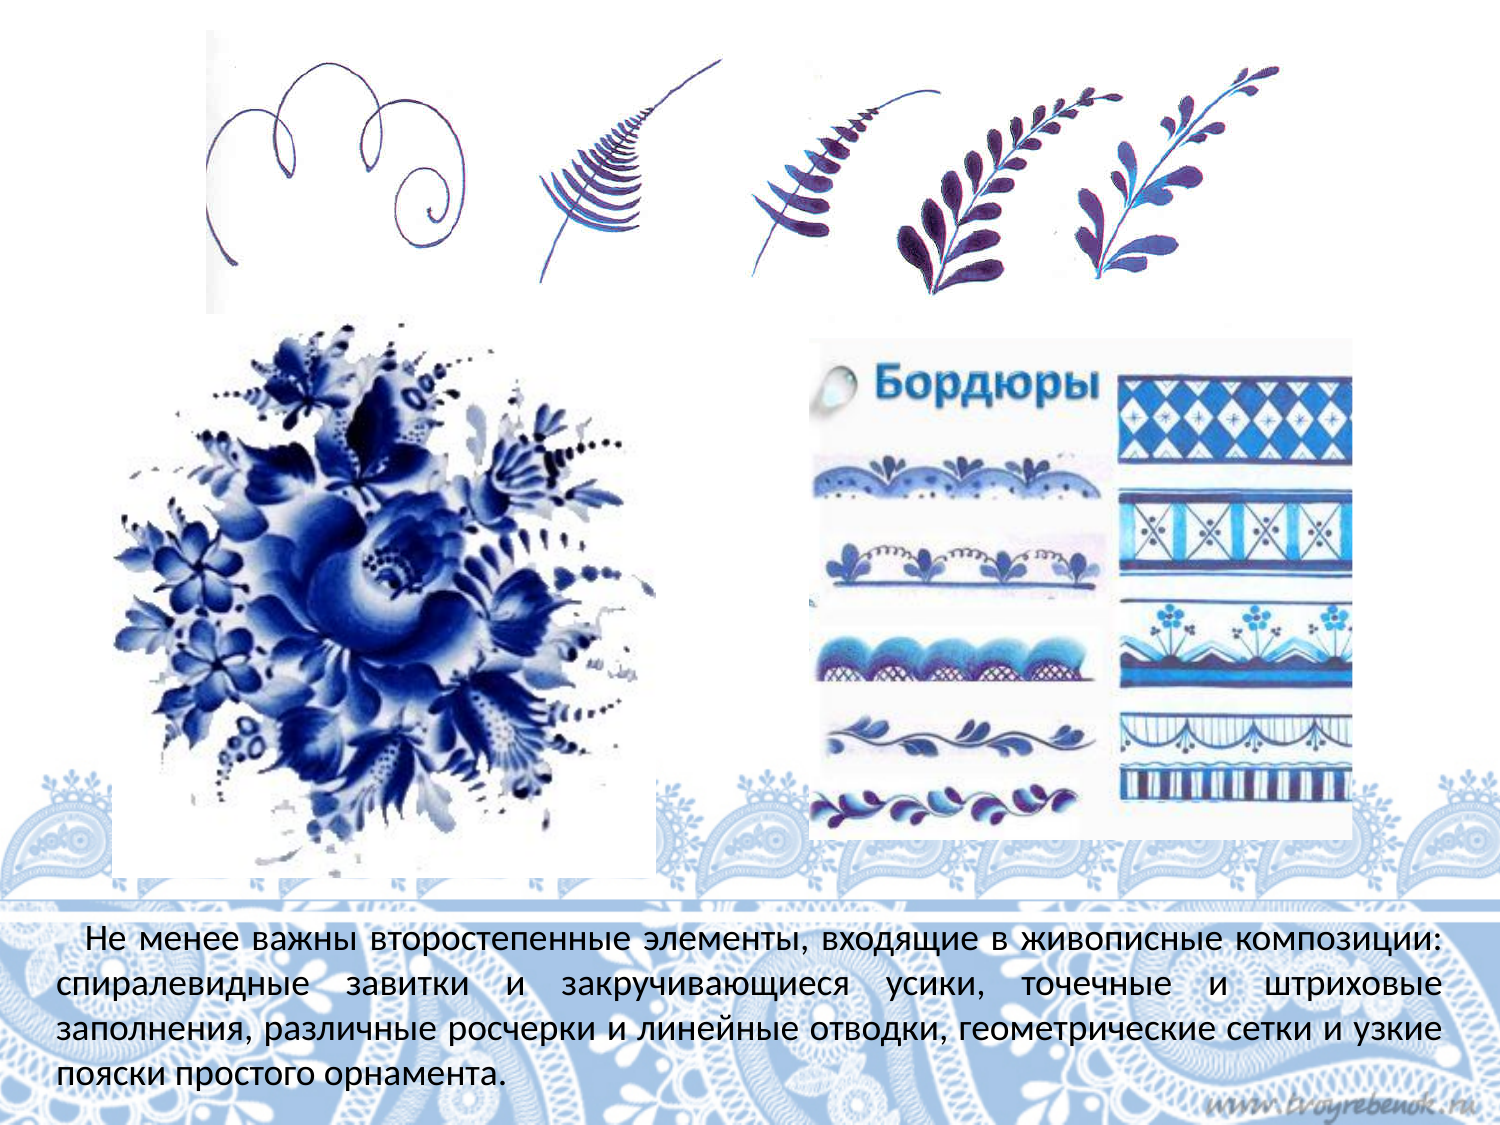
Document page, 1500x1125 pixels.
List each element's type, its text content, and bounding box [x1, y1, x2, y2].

text_box Не менее важны второстепенные элементы, входящие в живописные композиции: спиралевидные завитки и закручивающиеся усики, точечные и штриховые заполнения, различные росчерки и линейные отводки, геометрические сетки и узкие пояски простого орнамента. [41, 905, 1459, 1100]
picture [0, 0, 1500, 1125]
